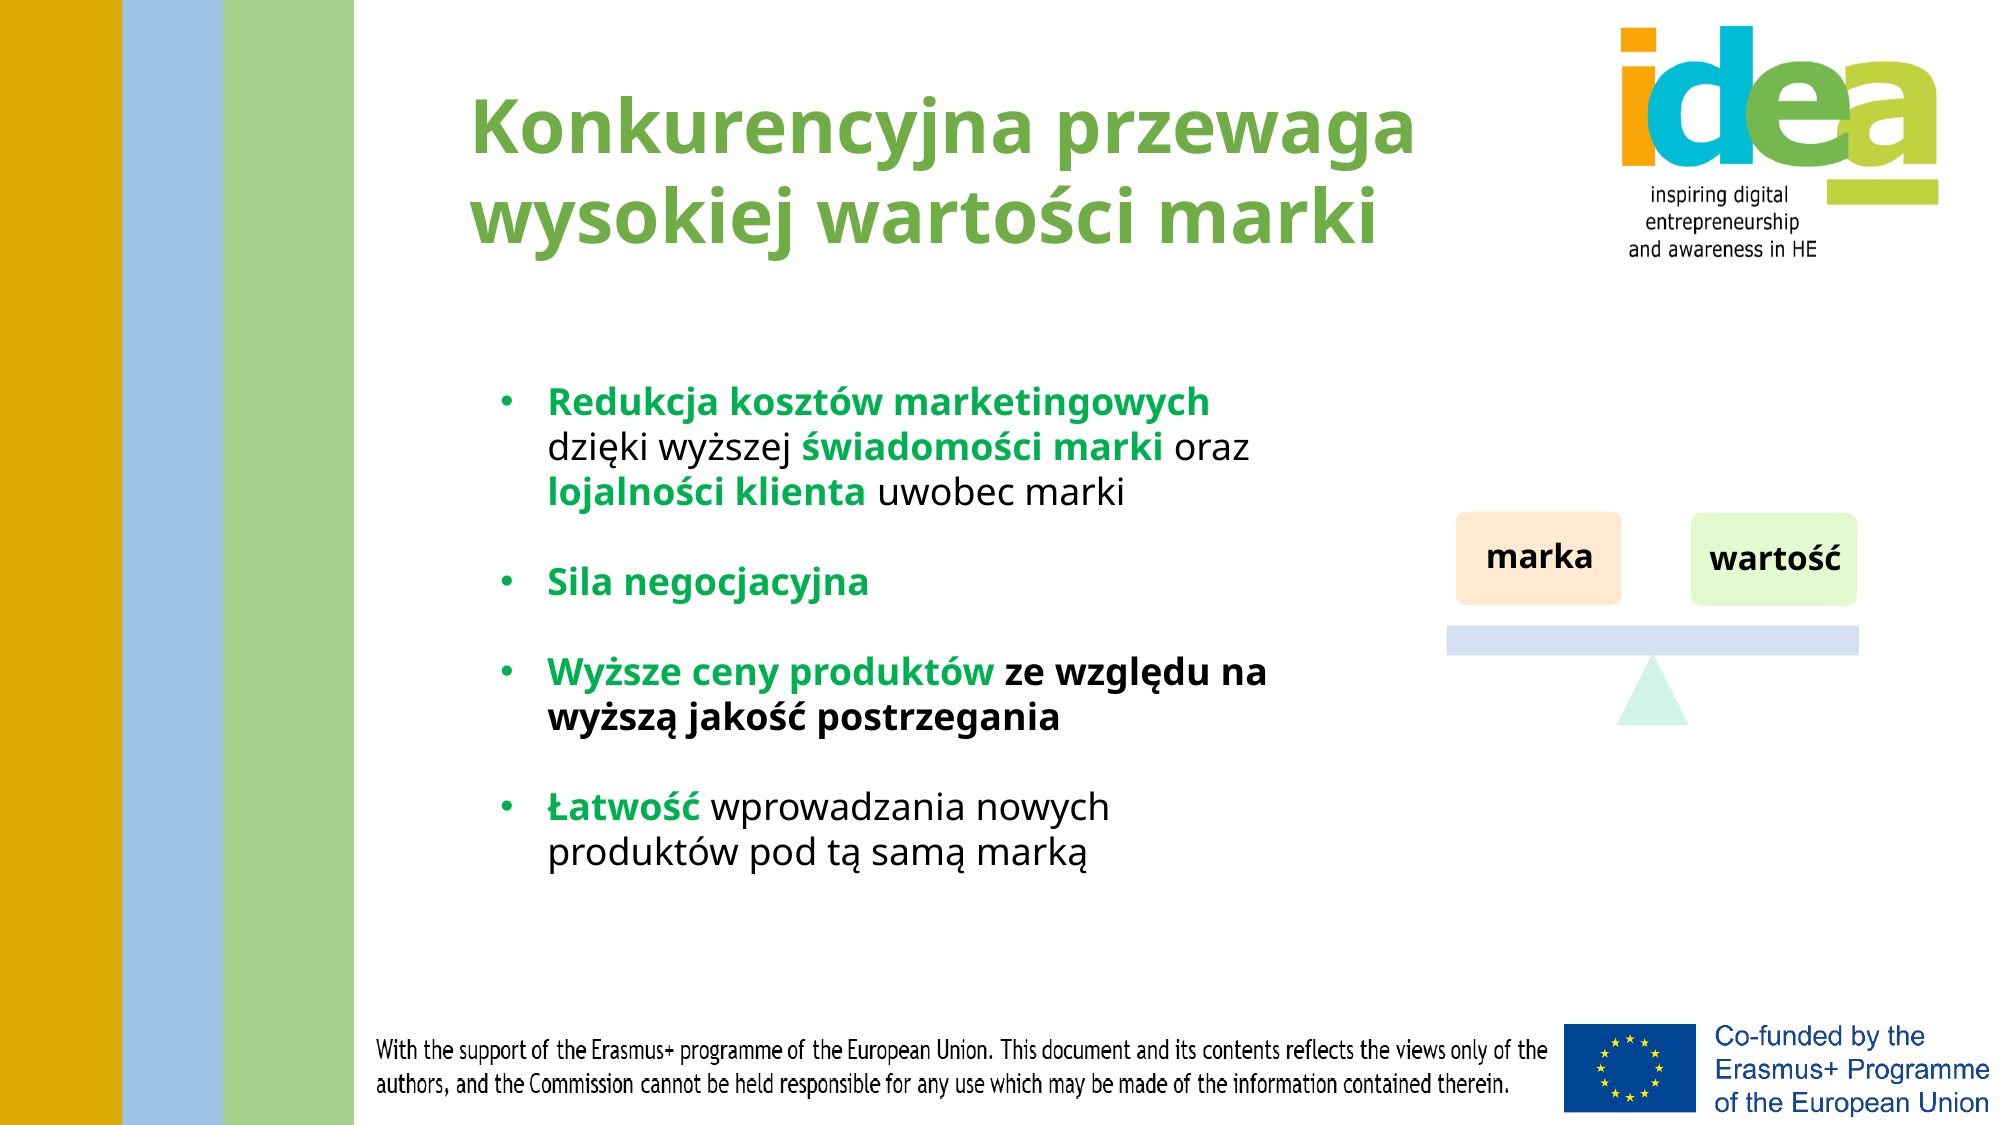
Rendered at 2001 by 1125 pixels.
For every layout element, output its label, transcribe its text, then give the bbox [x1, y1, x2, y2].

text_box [1405, 267, 1900, 724]
text_box Redukcja kosztów marketingowych dzięki wyższej świadomości marki oraz lojalności klienta uwobec marki Sila negocjacyjna Wyższe ceny produktów ze względu na wyższą jakość postrzegania Łatwość wprowadzania nowych produktów pod tą samą marką [485, 325, 1299, 971]
text_box [222, 0, 355, 1125]
text_box [0, 0, 123, 1125]
picture [1589, 7, 1964, 278]
text_box [123, 0, 222, 1125]
picture [363, 1024, 1989, 1118]
text_box Konkurencyjna przewaga wysokiej wartości marki [454, 71, 1478, 266]
